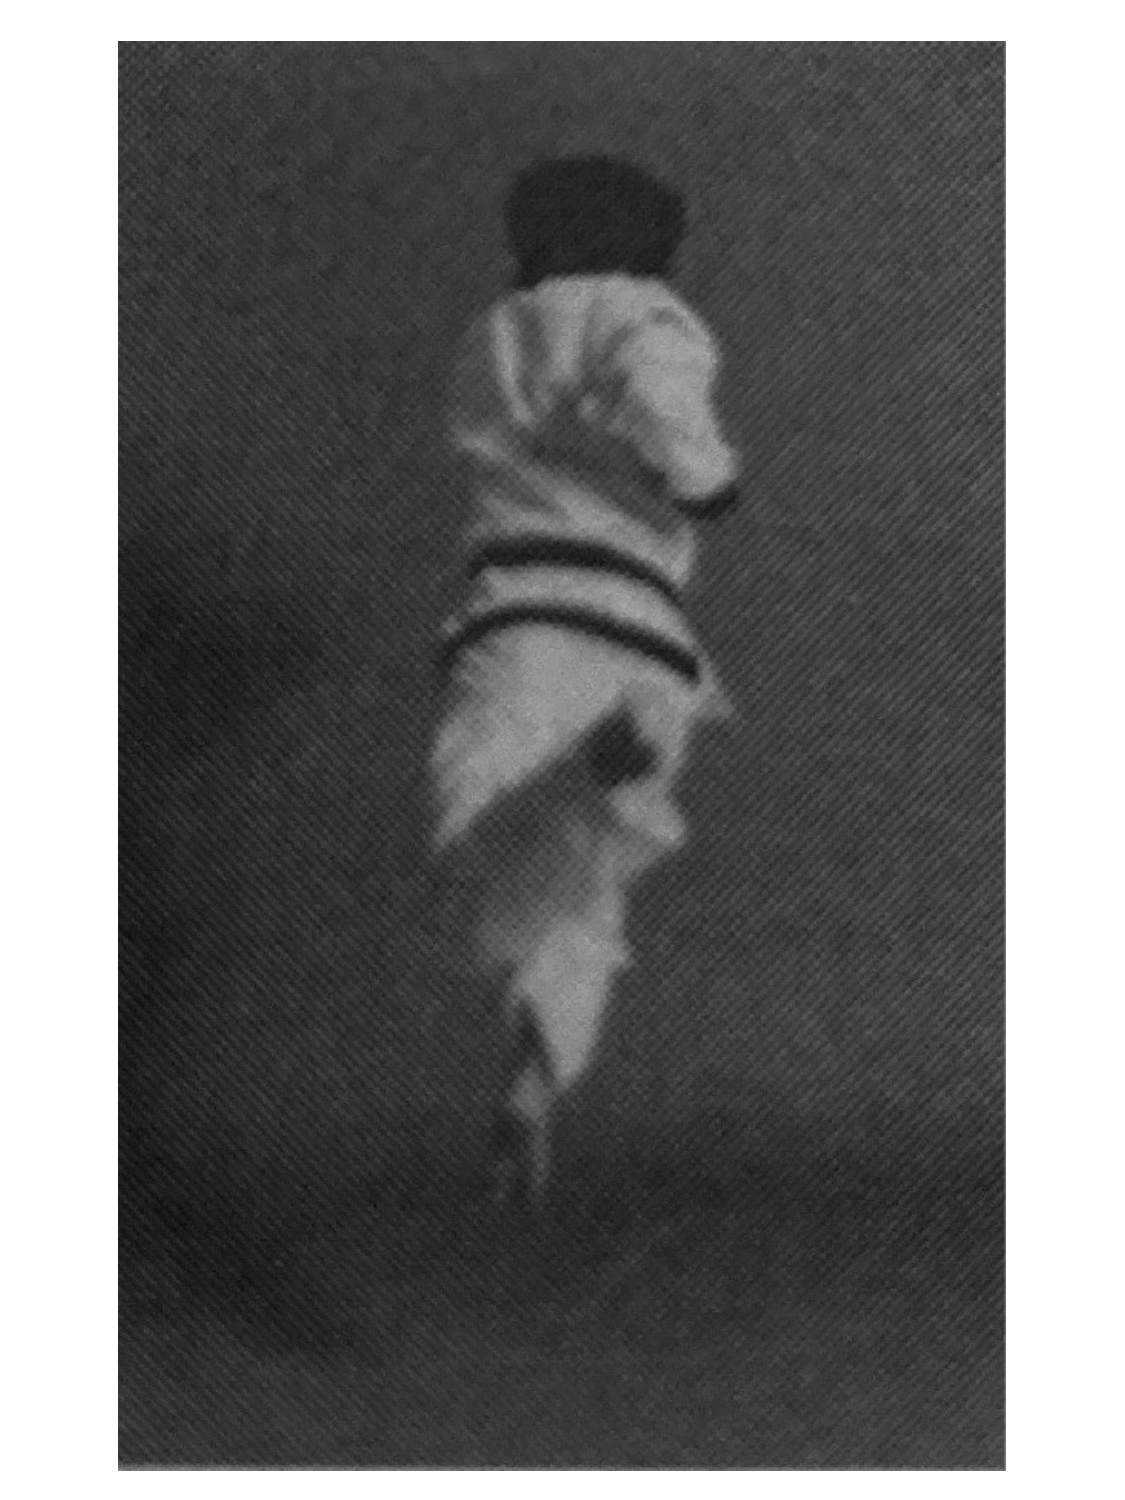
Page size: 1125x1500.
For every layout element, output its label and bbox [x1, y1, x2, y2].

picture [118, 41, 1006, 1471]
